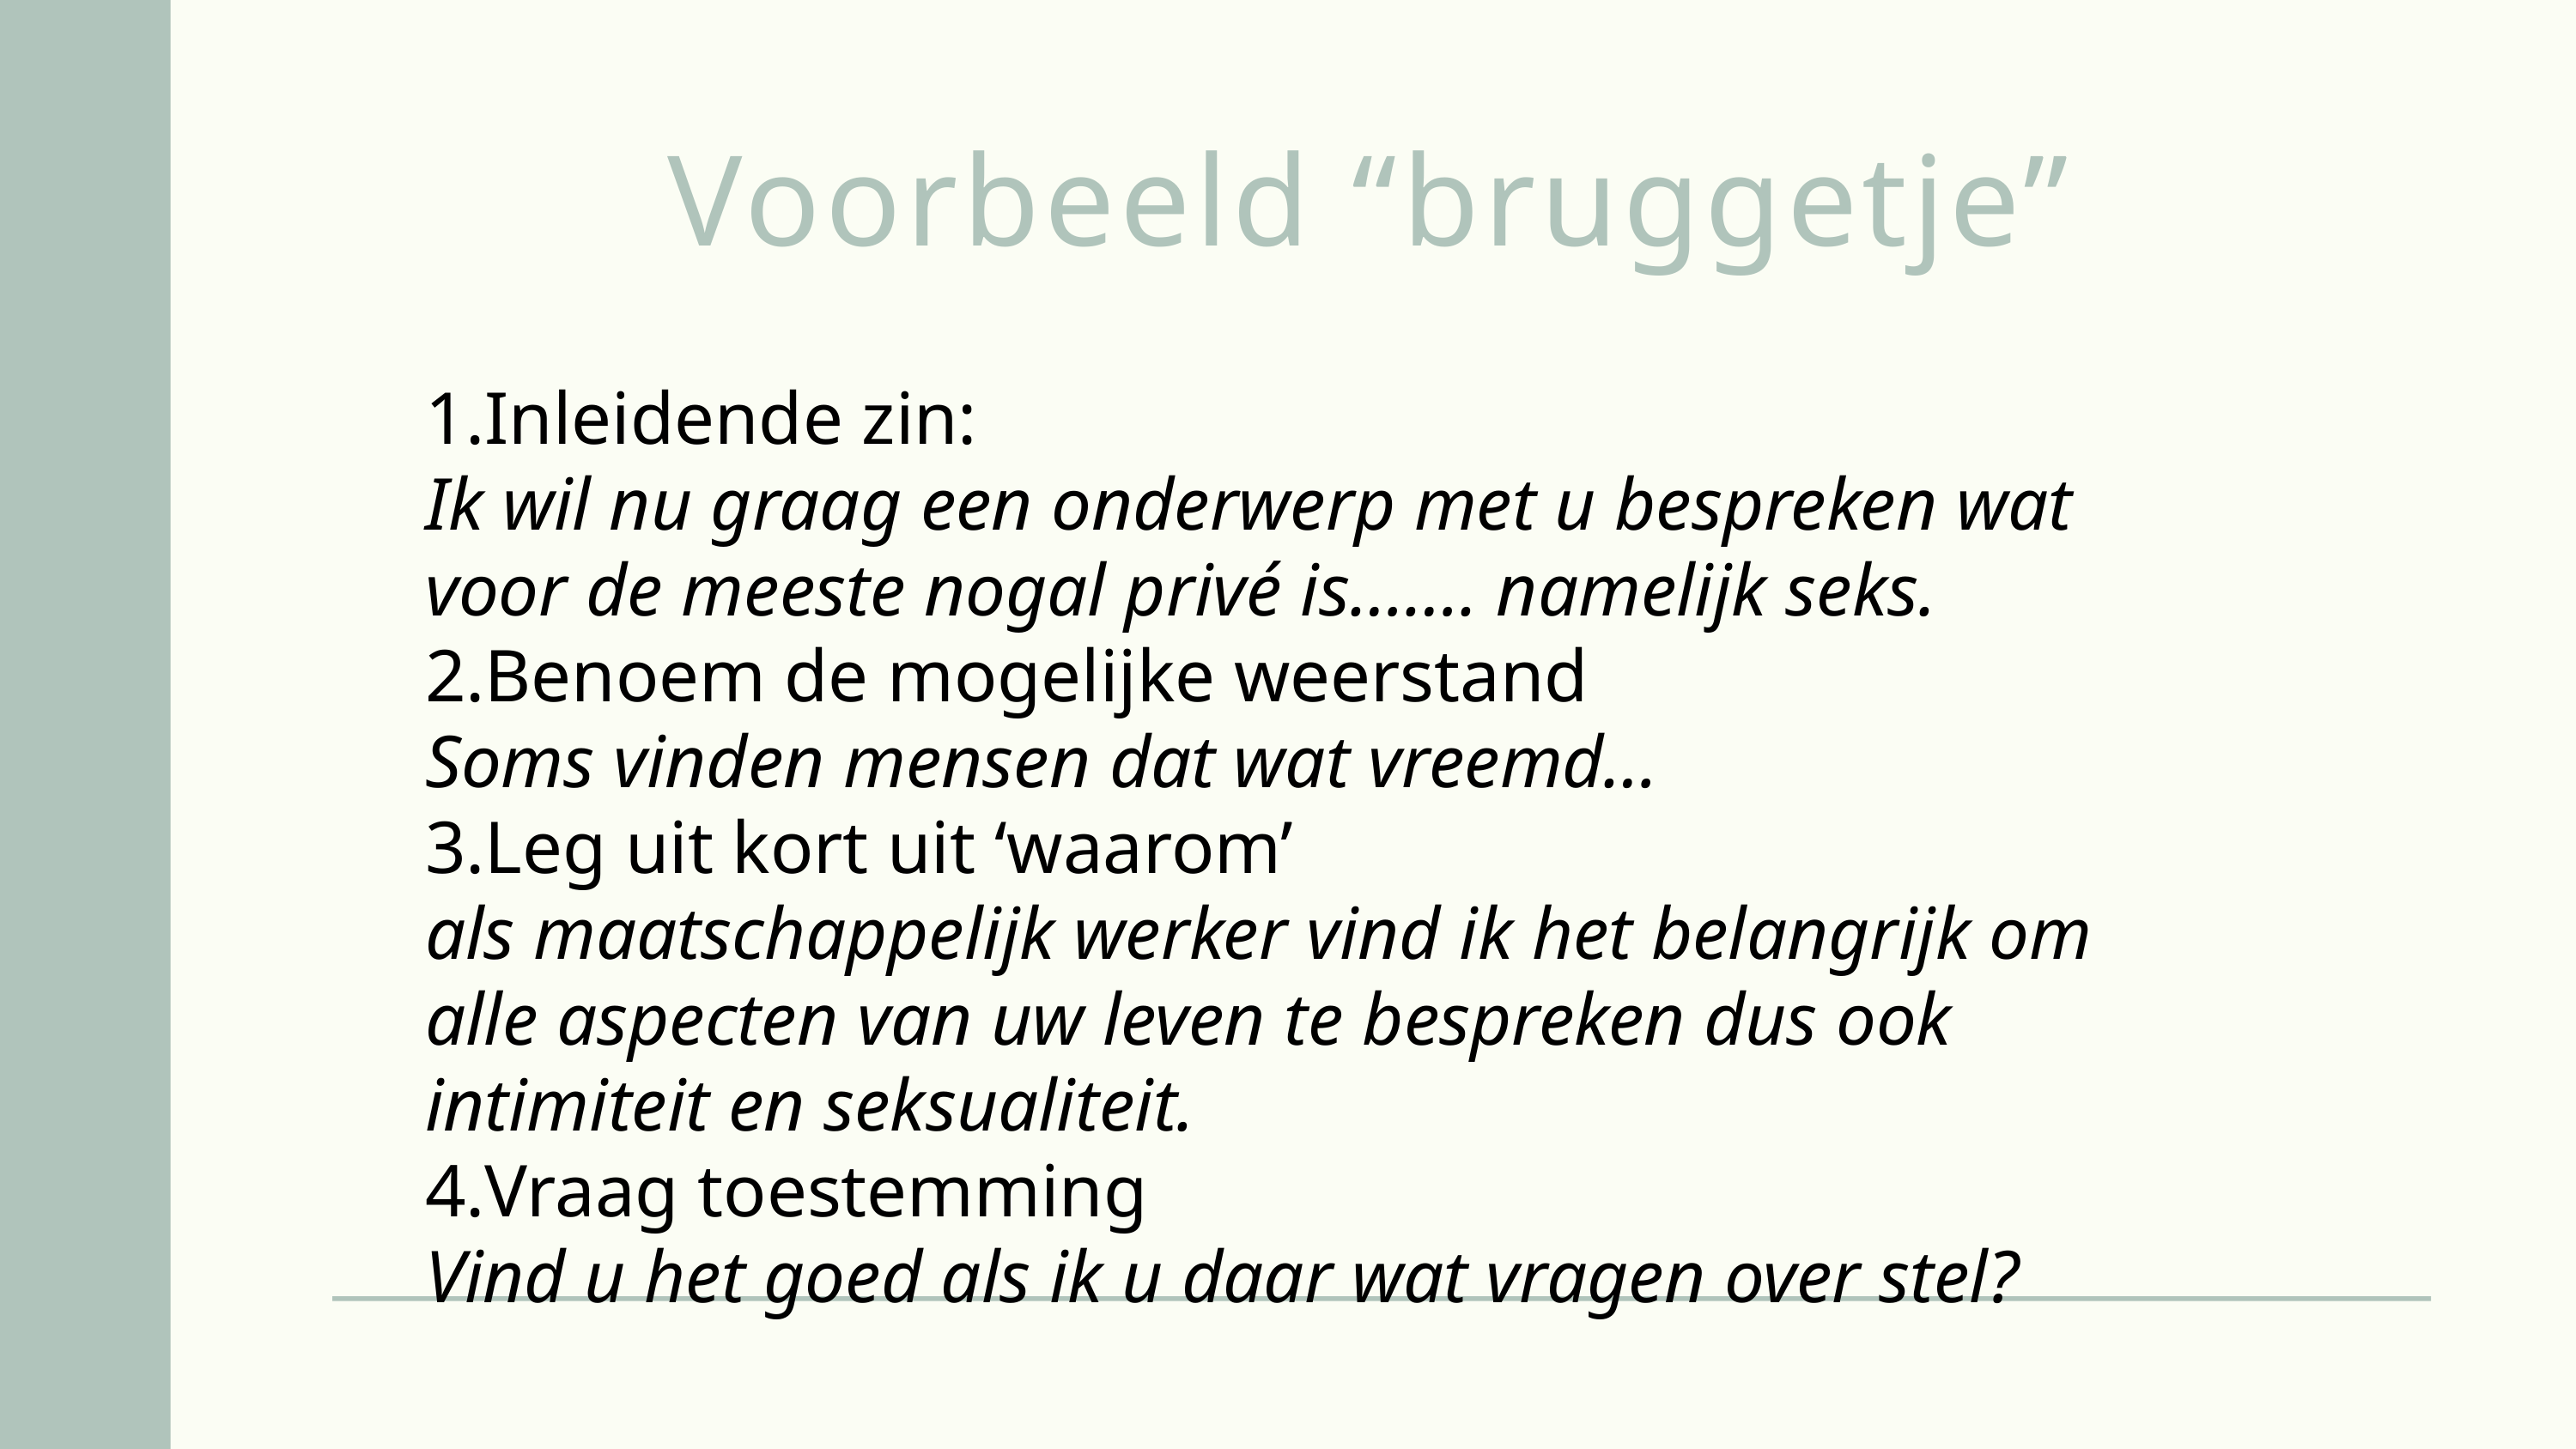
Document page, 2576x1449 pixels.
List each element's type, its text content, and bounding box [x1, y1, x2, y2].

text_box [0, 0, 171, 1449]
text_box [332, 1296, 412, 1301]
text_box Inleidende zin: Ik wil nu graag een onderwerp met u bespreken wat voor de meeste nogal privé is……. namelijk seks. Benoem de mogelijke weerstand Soms vinden mensen dat wat vreemd… Leg uit kort uit ‘waarom’ als maatschappelijk werker vind ik het belangrijk om alle aspecten van uw leven te bespreken dus ook intimiteit en seksualiteit. Vraag toestemming Vind u het goed als ik u daar wat vragen over stel? [412, 366, 2164, 1449]
text_box Voorbeeld “bruggetje” [329, 120, 2409, 271]
text_box [2164, 1296, 2432, 1301]
